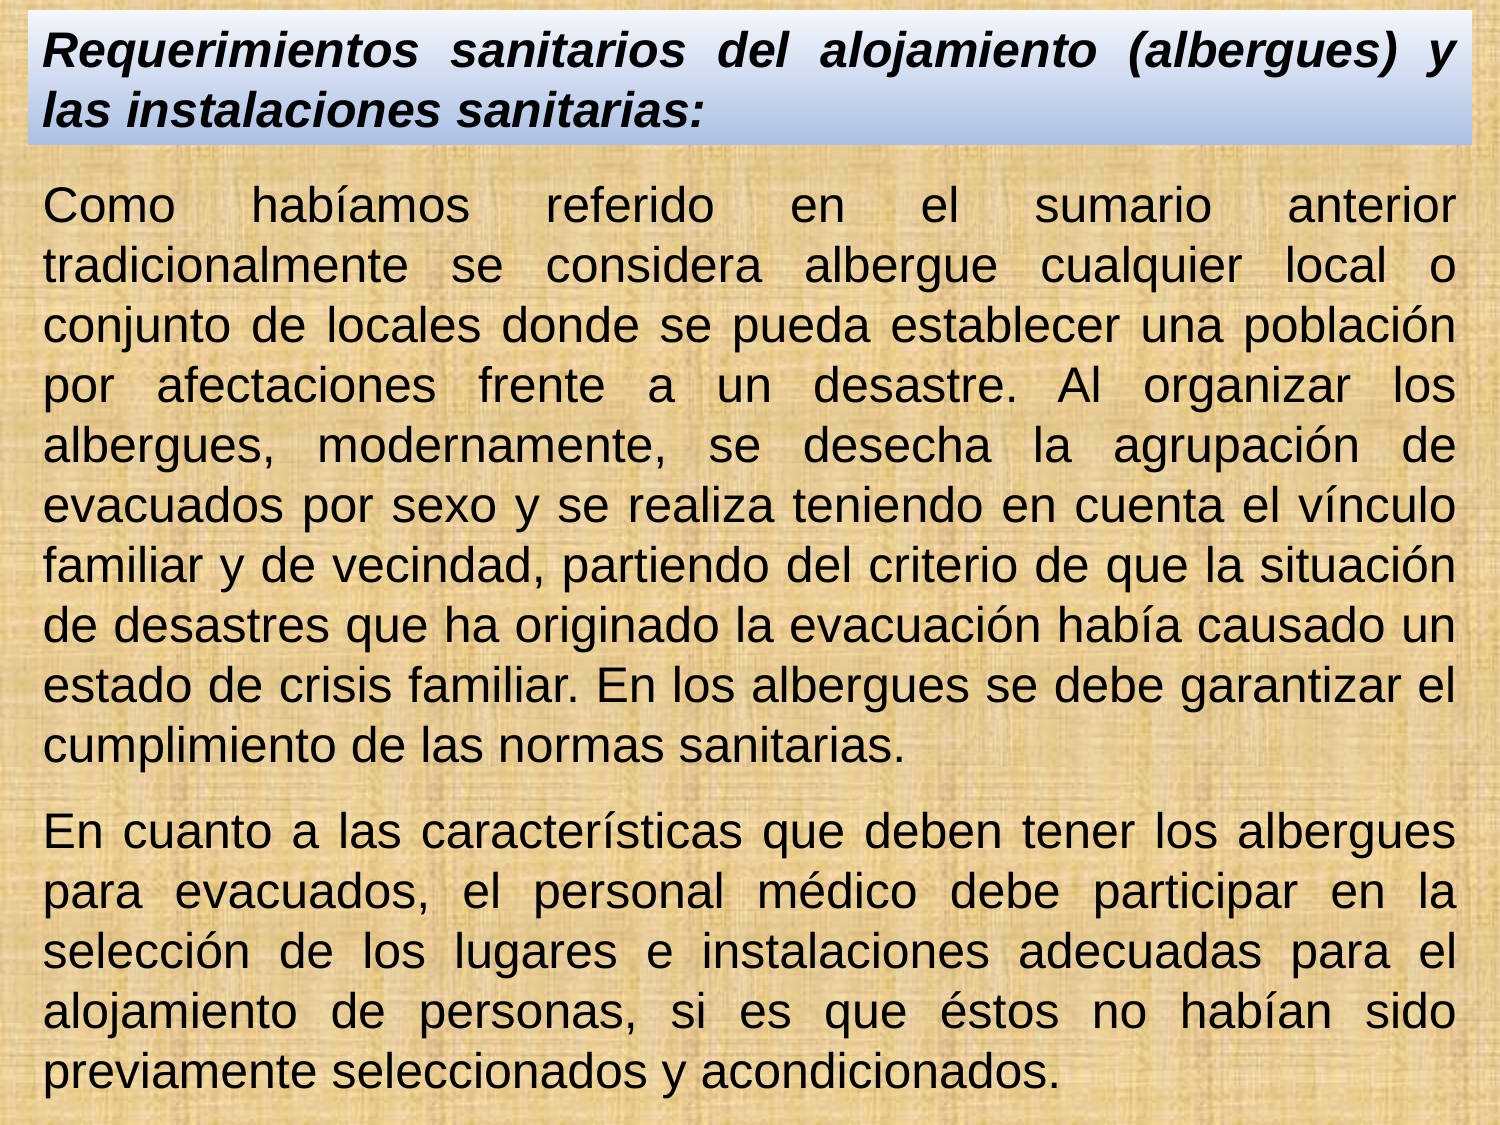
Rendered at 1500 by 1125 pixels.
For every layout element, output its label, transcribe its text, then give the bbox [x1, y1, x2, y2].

text_box Requerimientos sanitarios del alojamiento (albergues) y las instalaciones sanitarias: [27, 10, 1473, 145]
picture [0, 0, 1500, 1125]
text_box Como habíamos referido en el sumario anterior tradicionalmente se considera albergue cualquier local o conjunto de locales donde se pueda establecer una población por afectaciones frente a un desastre. Al organizar los albergues, modernamente, se desecha la agrupación de evacuados por sexo y se realiza teniendo en cuenta el vínculo familiar y de vecindad, partiendo del criterio de que la situación de desastres que ha originado la evacuación había causado un estado de crisis familiar. En los albergues se debe garantizar el cumplimiento de las normas sanitarias. En cuanto a las características que deben tener los albergues para evacuados, el personal médico debe participar en la selección de los lugares e instalaciones adecuadas para el alojamiento de personas, si es que éstos no habían sido previamente seleccionados y acondicionados. [27, 165, 1473, 1106]
